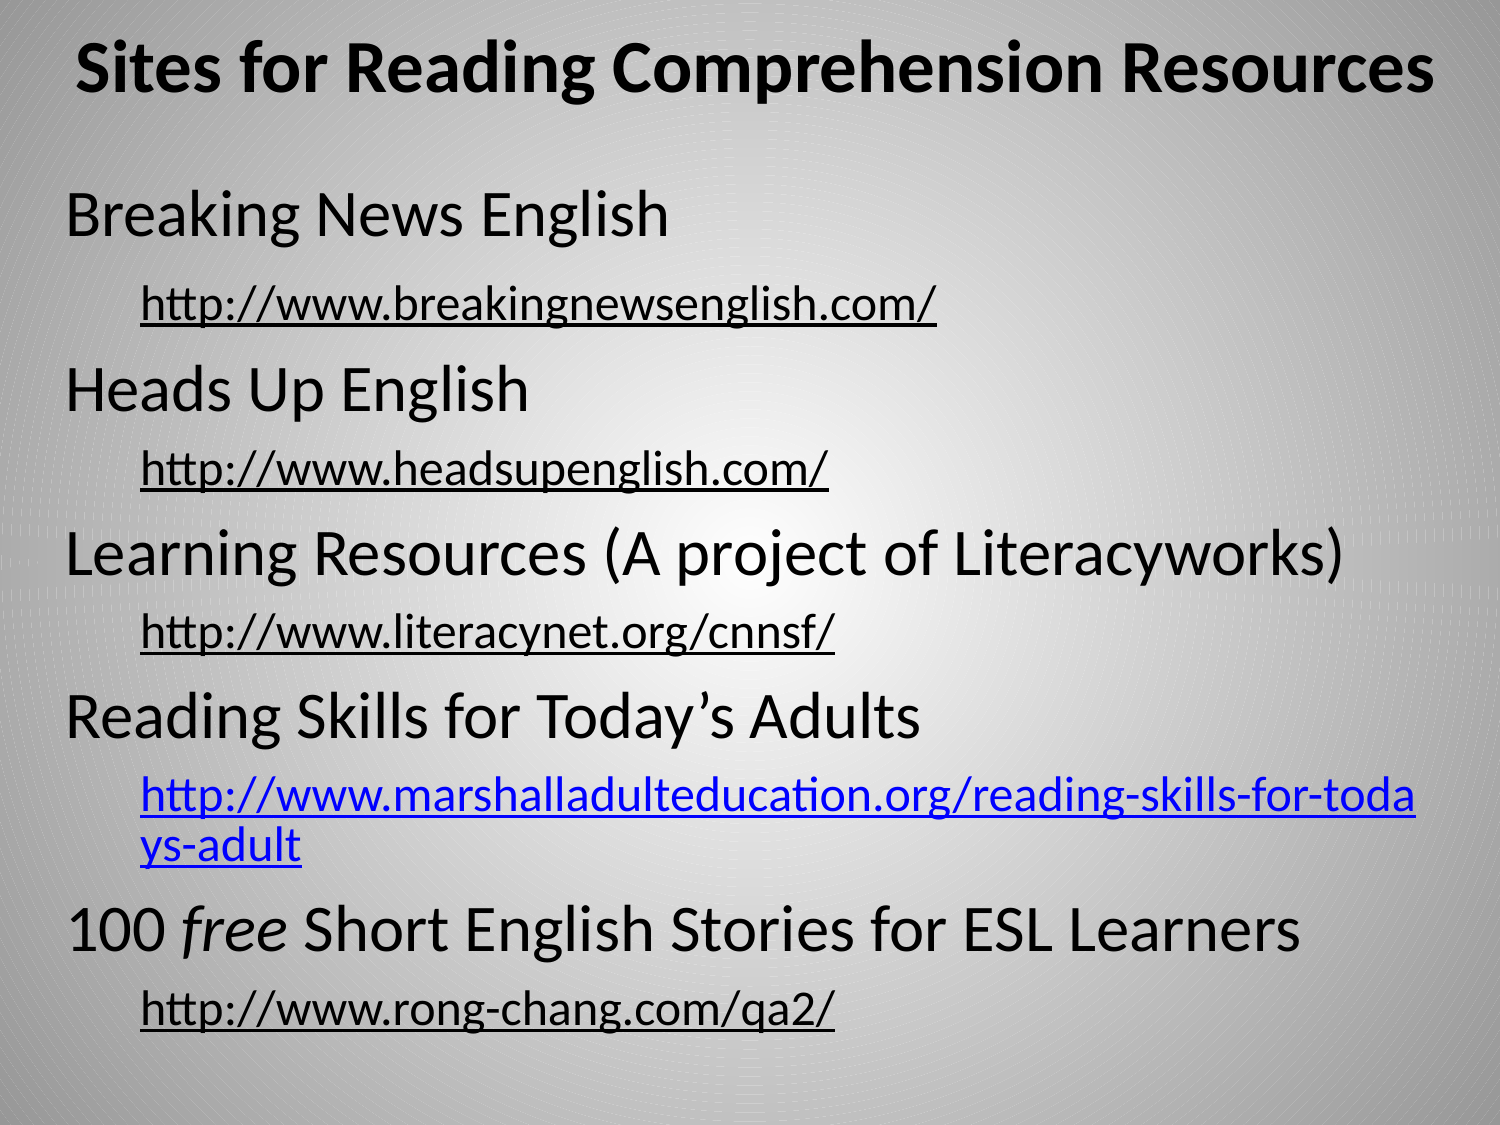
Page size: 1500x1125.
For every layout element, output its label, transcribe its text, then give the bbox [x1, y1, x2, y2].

list Breaking News English http://www.breakingnewsenglish.com/ Heads Up English http://www.headsupenglish.com/ Learning Resources (A project of Literacyworks) http://www.literacynet.org/cnnsf/ Reading Skills for Today’s Adults http://www.marshalladulteducation.org/reading-skills-for-todays-adult 100 free Short English Stories for ESL Learners http://www.rong-chang.com/qa2/ [50, 162, 1438, 1075]
title Sites for Reading Comprehension Resources [37, 0, 1475, 125]
